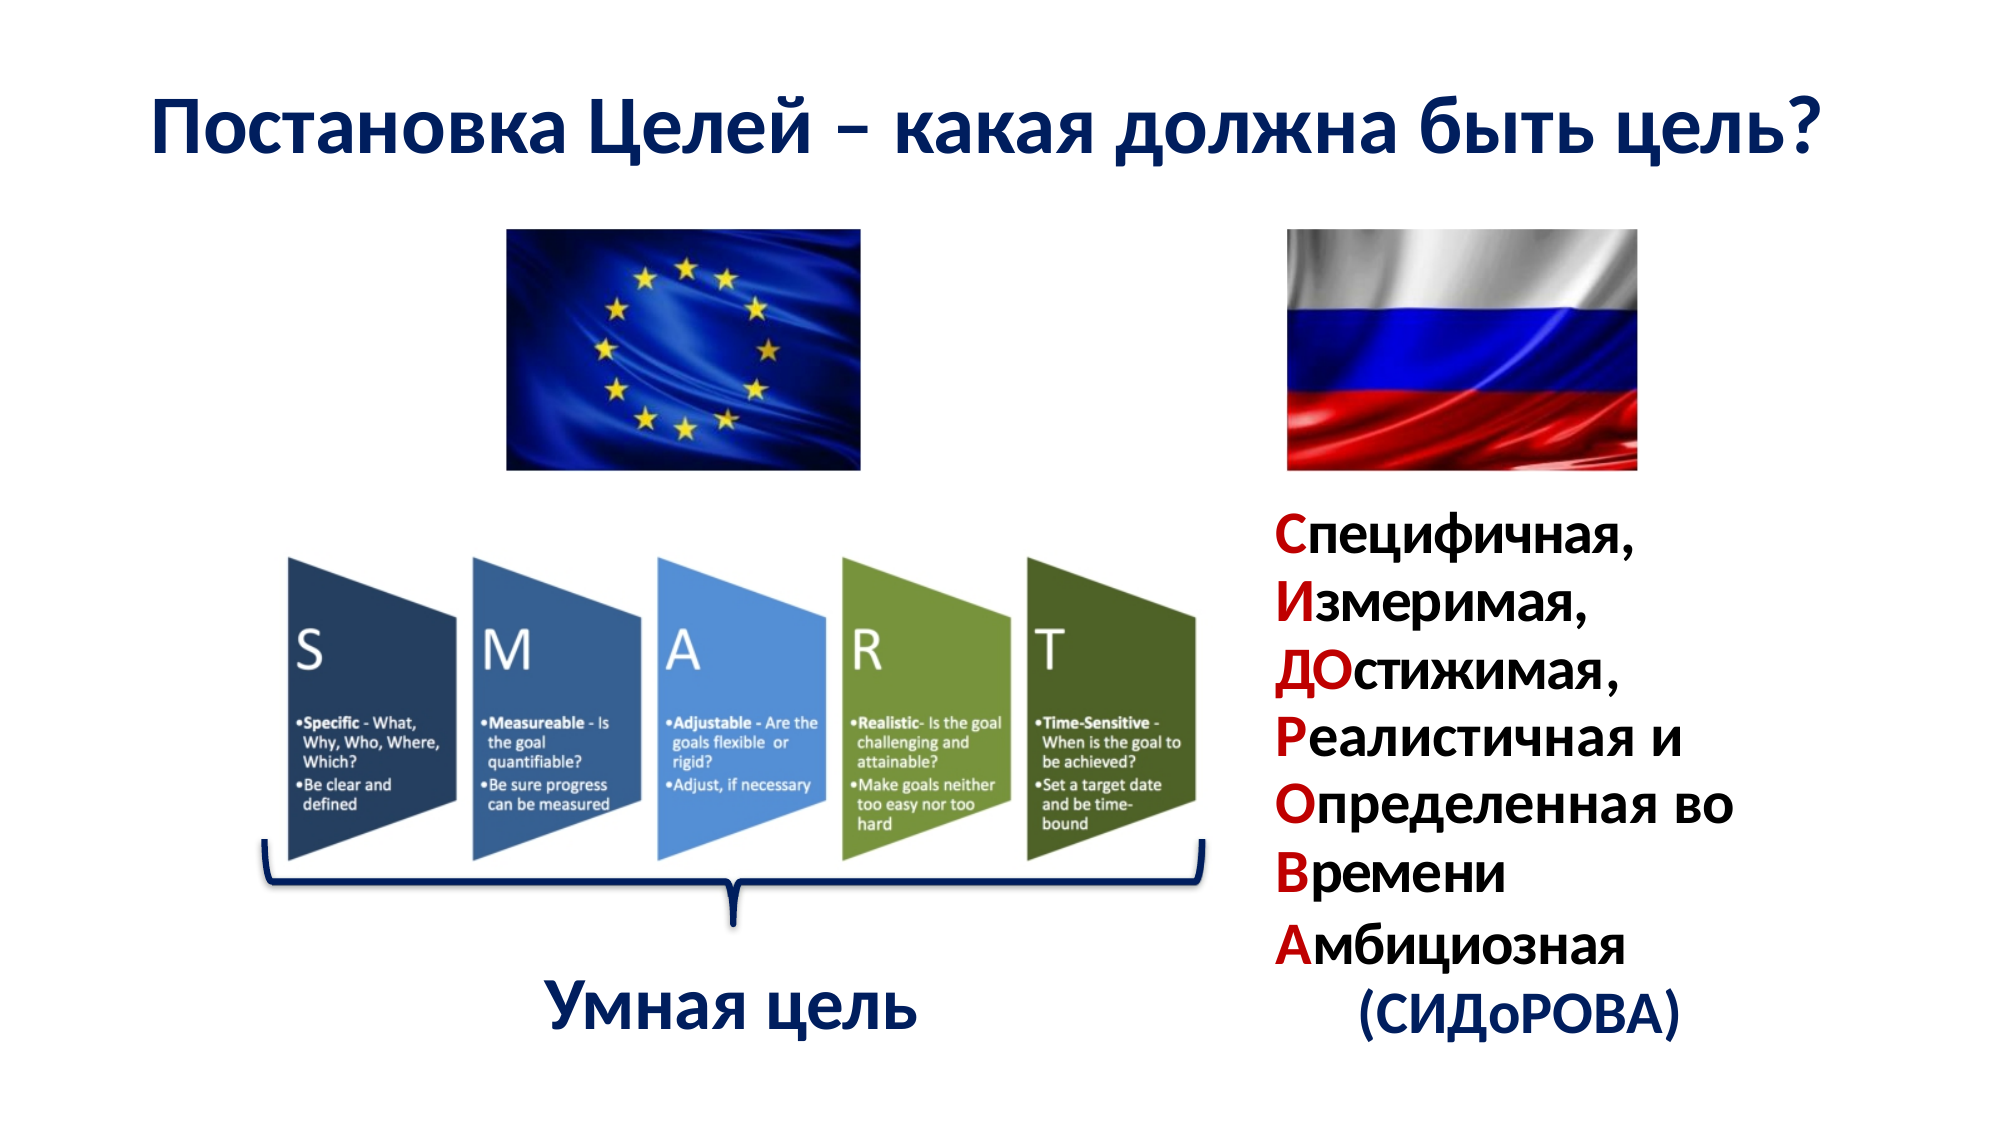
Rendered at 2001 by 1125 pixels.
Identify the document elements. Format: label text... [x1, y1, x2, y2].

text_box Амбициозная (СИДоРОВА) [1275, 909, 1688, 1048]
text_box [730, 907, 736, 927]
picture [1285, 228, 1641, 472]
text_box Постановка Целей – какая должна быть цель? Специфичная, Измеримая, ДОстижимая, Реалистичная и Определенная во Времени [150, 69, 1828, 907]
picture [504, 228, 862, 472]
text_box Умная цель [544, 954, 925, 1045]
picture [272, 528, 1219, 897]
